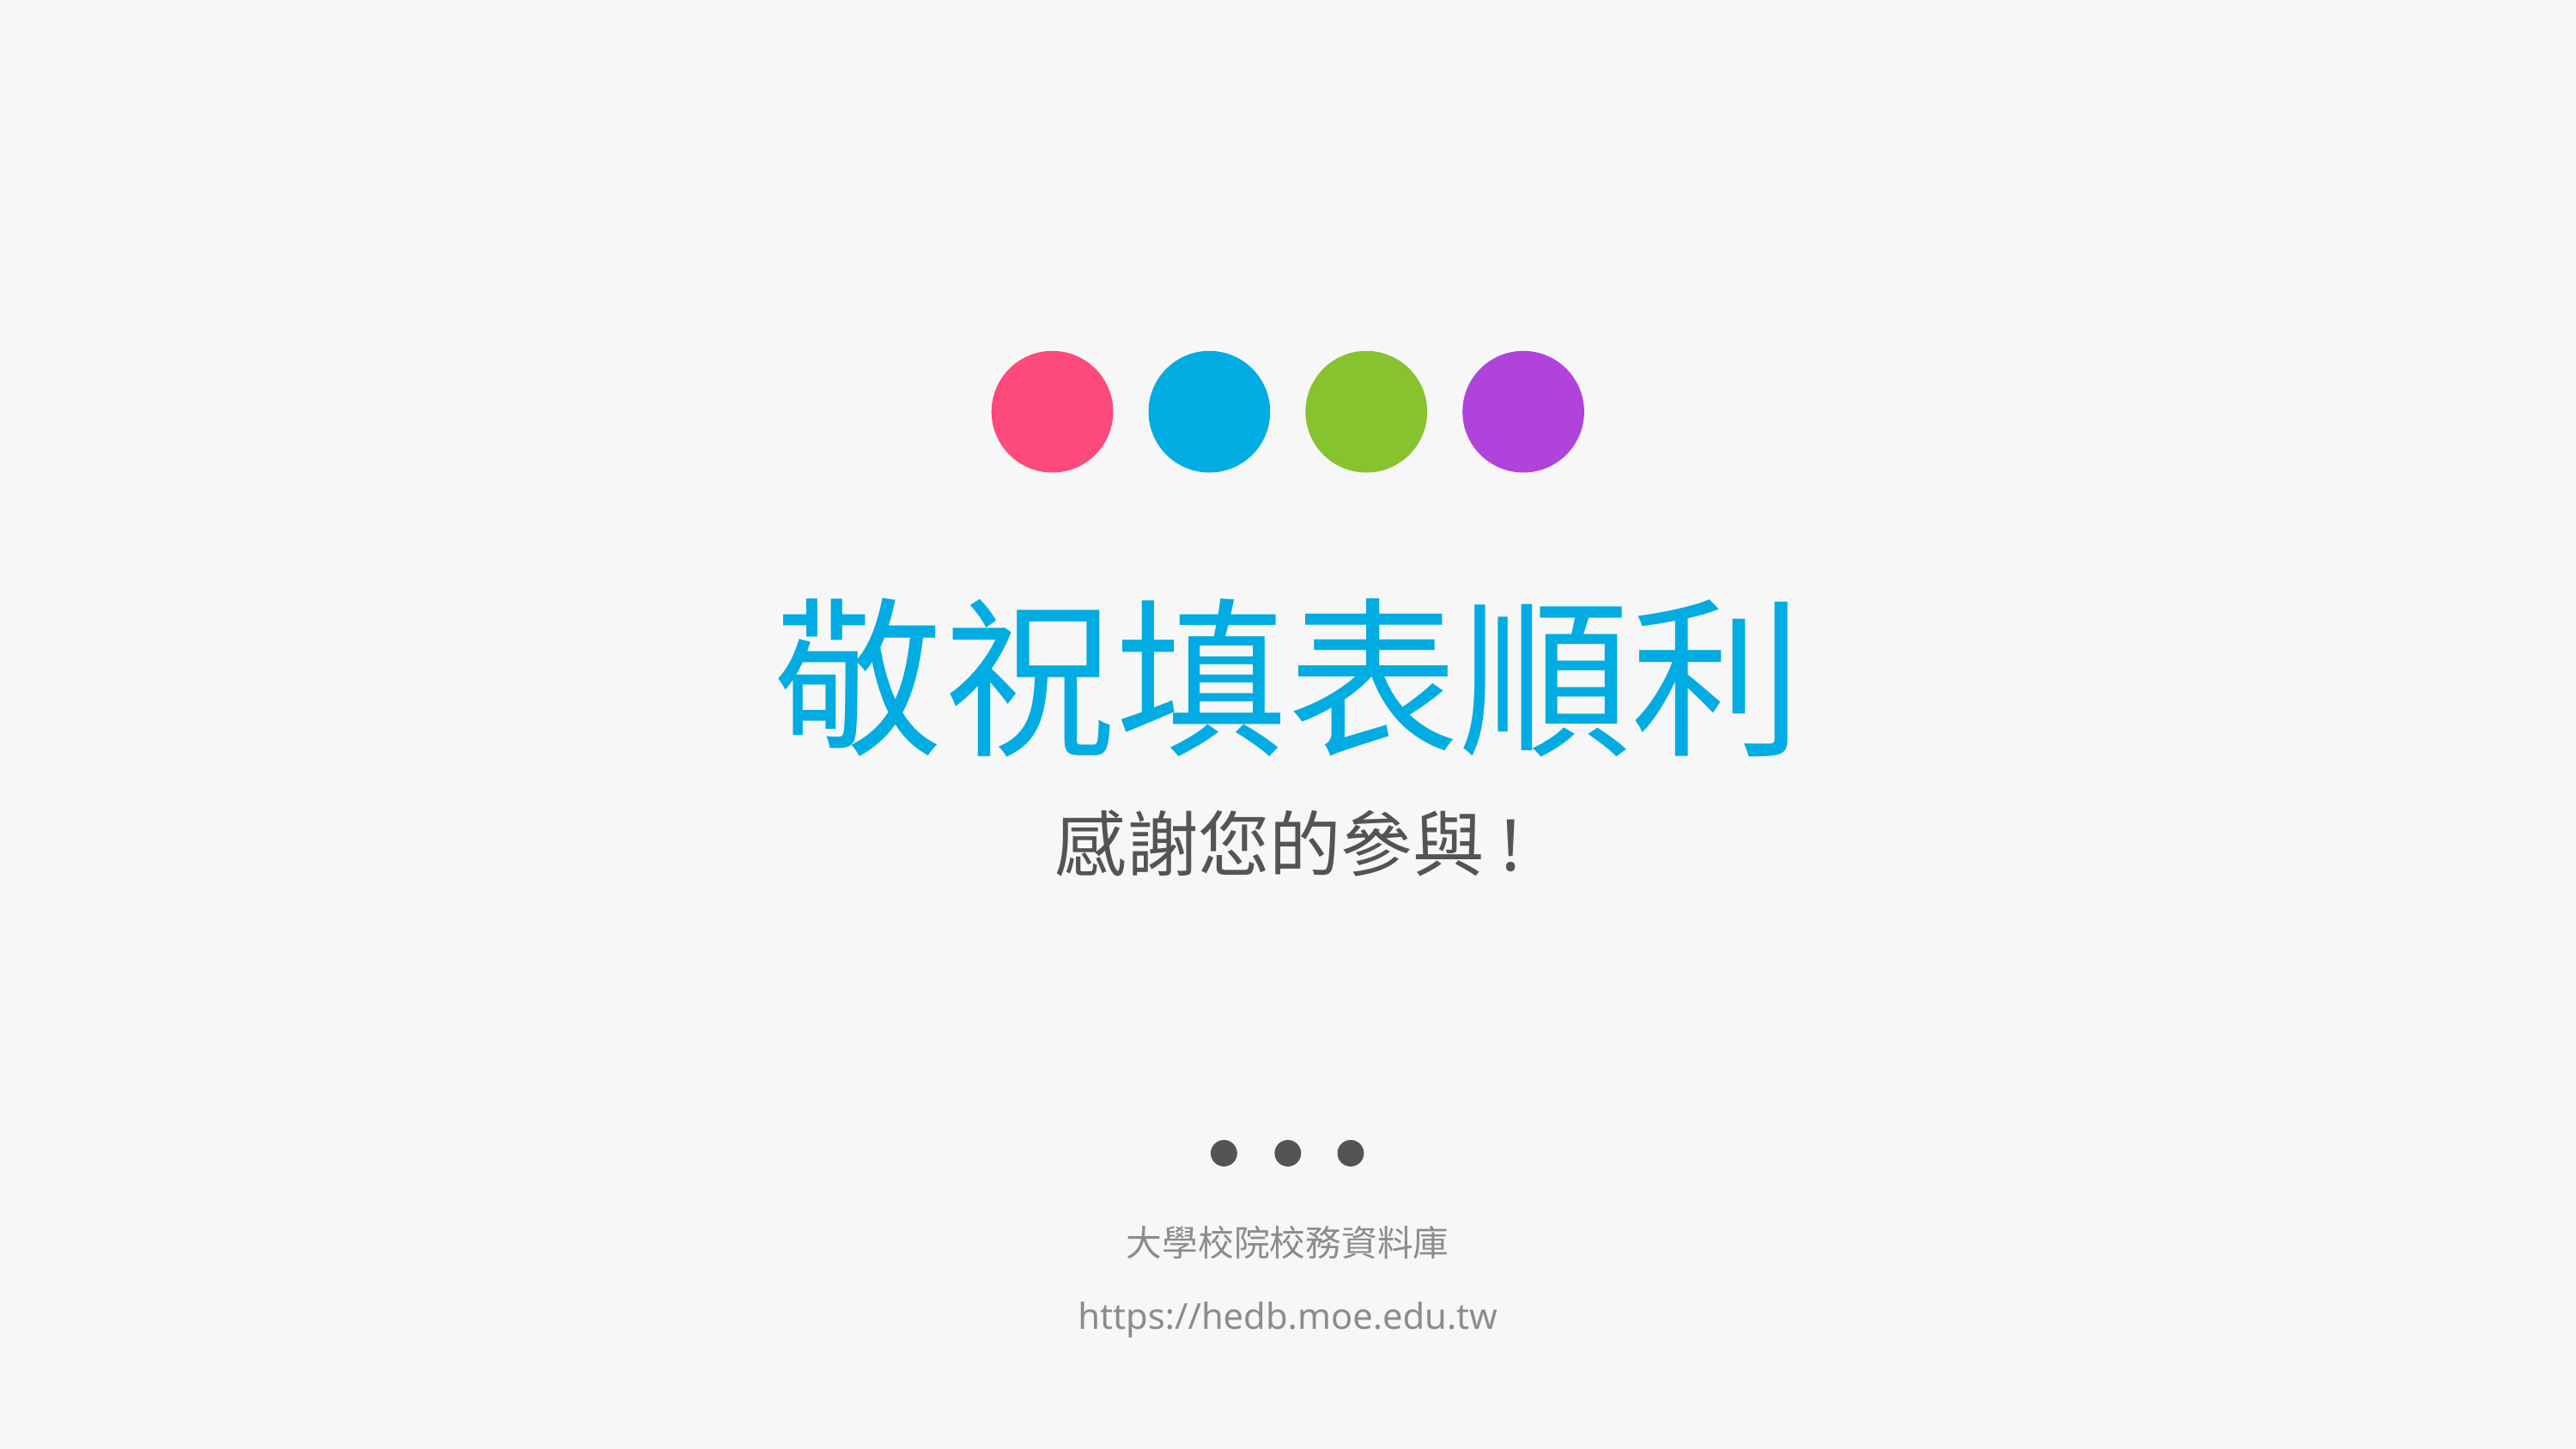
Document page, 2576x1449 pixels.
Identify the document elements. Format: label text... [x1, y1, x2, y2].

list 感謝您的參與! [192, 774, 2384, 897]
subtitle 大學校院校務資料庫 https://hedb.moe.edu.tw [192, 1200, 2384, 1414]
title 敬祝填表順利 [193, 559, 2383, 774]
